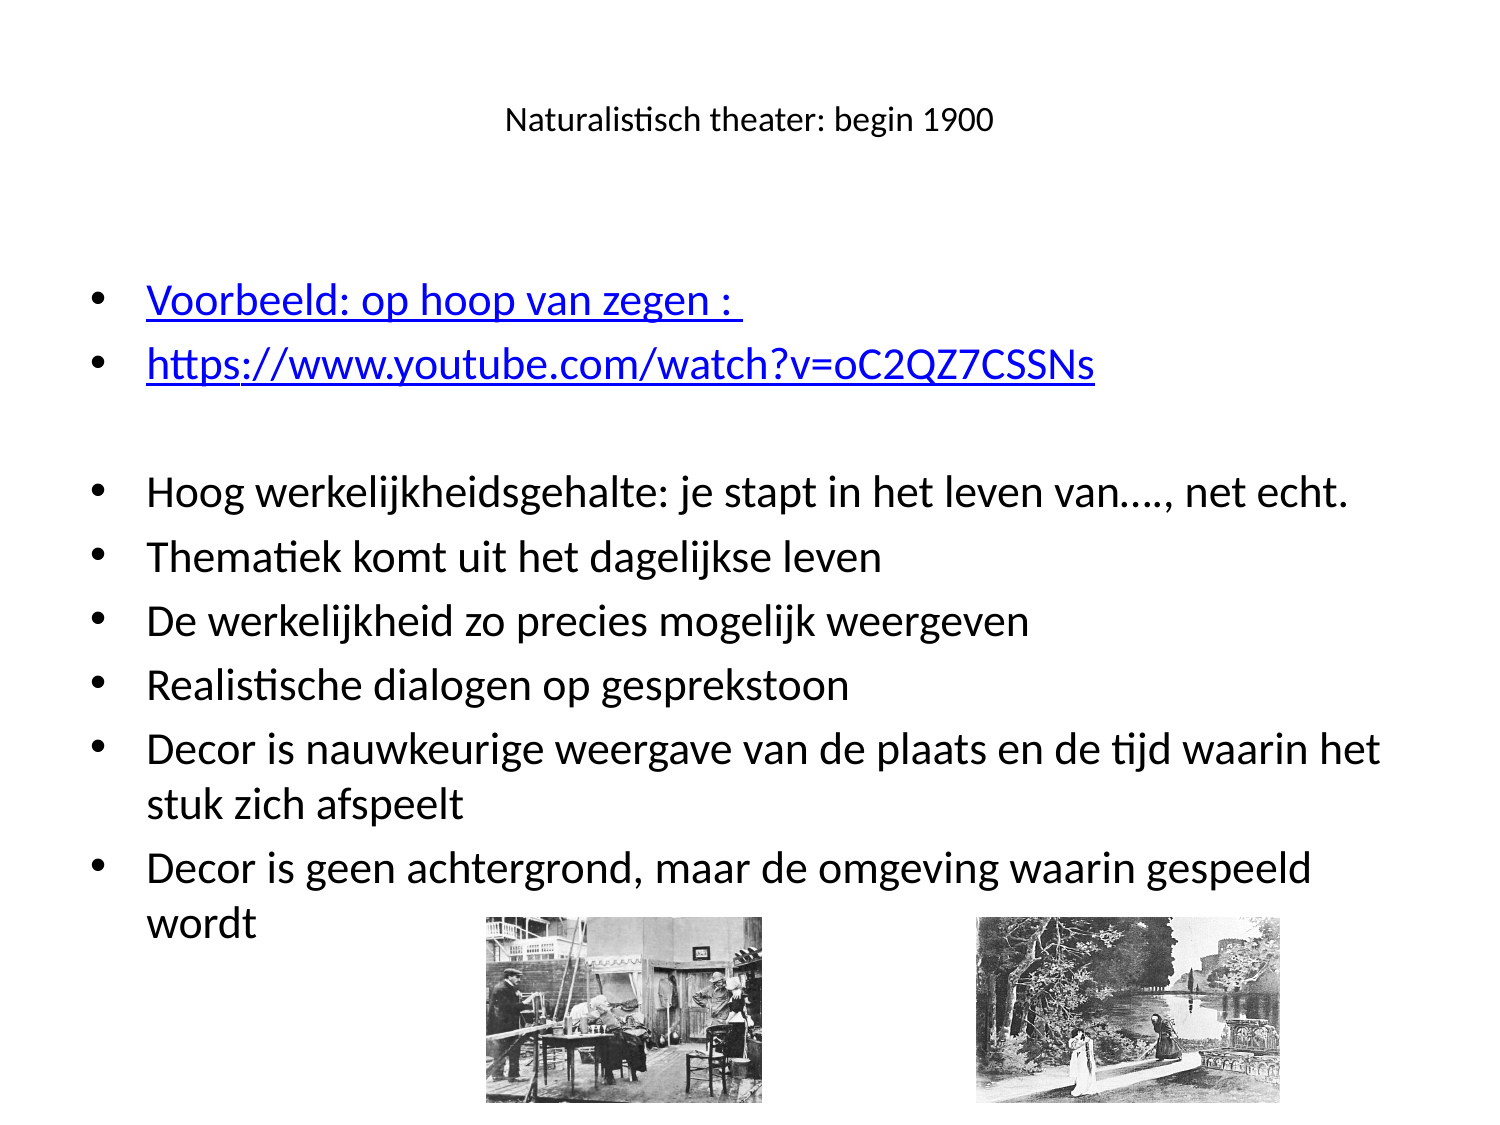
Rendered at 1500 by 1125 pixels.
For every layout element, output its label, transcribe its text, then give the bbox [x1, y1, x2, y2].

picture [975, 917, 1280, 1103]
picture [486, 917, 762, 1103]
title Naturalistisch theater: begin 1900 [75, 45, 1425, 233]
list Voorbeeld: op hoop van zegen : https://www.youtube.com/watch?v=oC2QZ7CSSNs Hoog werkelijkheidsgehalte: je stapt in het leven van…., net echt. Thematiek komt uit het dagelijkse leven De werkelijkheid zo precies mogelijk weergeven Realistische dialogen op gesprekstoon Decor is nauwkeurige weergave van de plaats en de tijd waarin het stuk zich afspeelt Decor is geen achtergrond, maar de omgeving waarin gespeeld wordt [75, 262, 1425, 1005]
